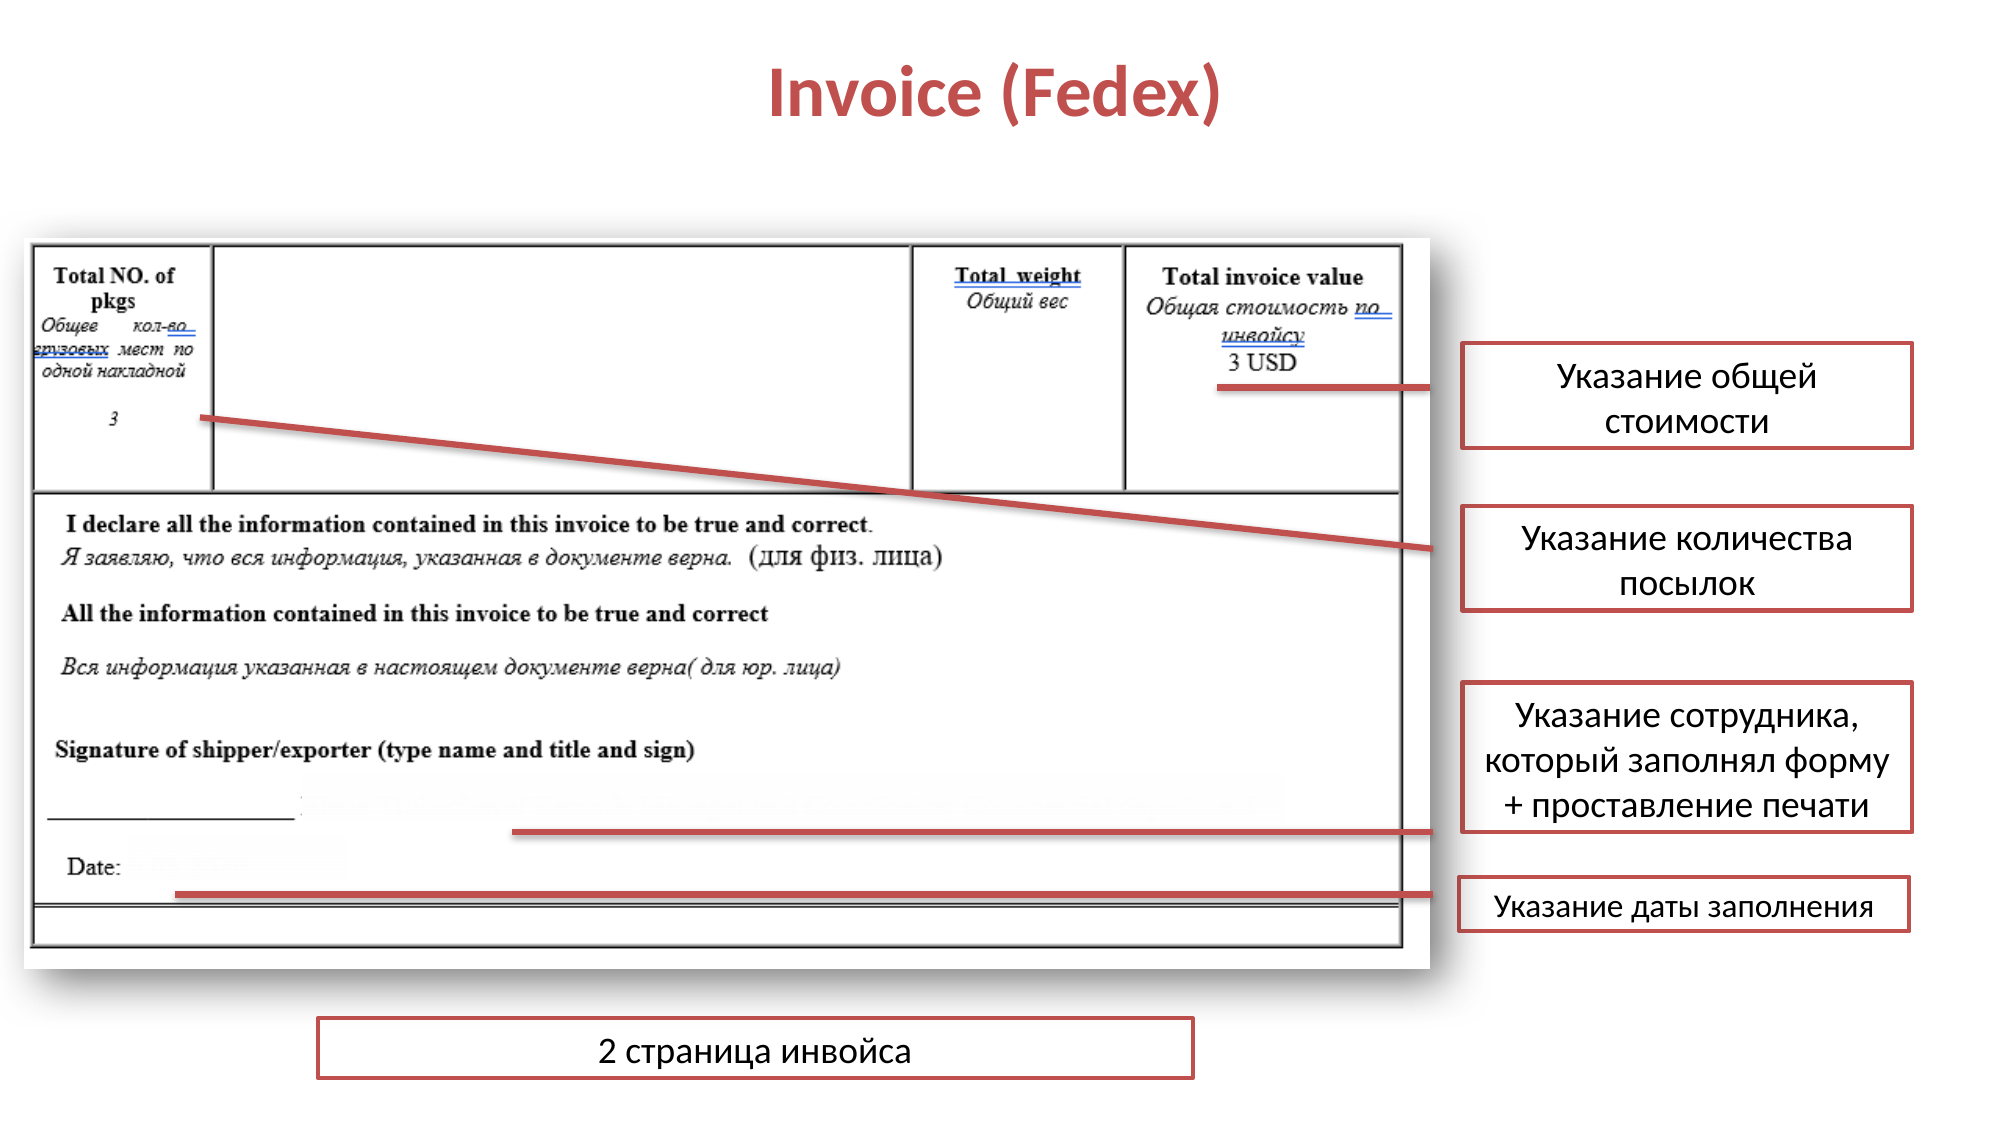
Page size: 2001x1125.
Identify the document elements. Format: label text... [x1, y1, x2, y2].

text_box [199, 417, 1434, 550]
text_box Указание сотрудника, который заполнял форму + проставление печати [1479, 680, 1914, 834]
text_box 2 страница инвойса [316, 1016, 1195, 1080]
picture [24, 238, 1430, 969]
text_box Указание даты заполнения [1479, 875, 1911, 933]
text_box Invoice (Fedex) [50, 50, 1941, 134]
text_box Указание количества посылок [1479, 504, 1914, 613]
text_box Указание общей стоимости [1479, 341, 1914, 450]
